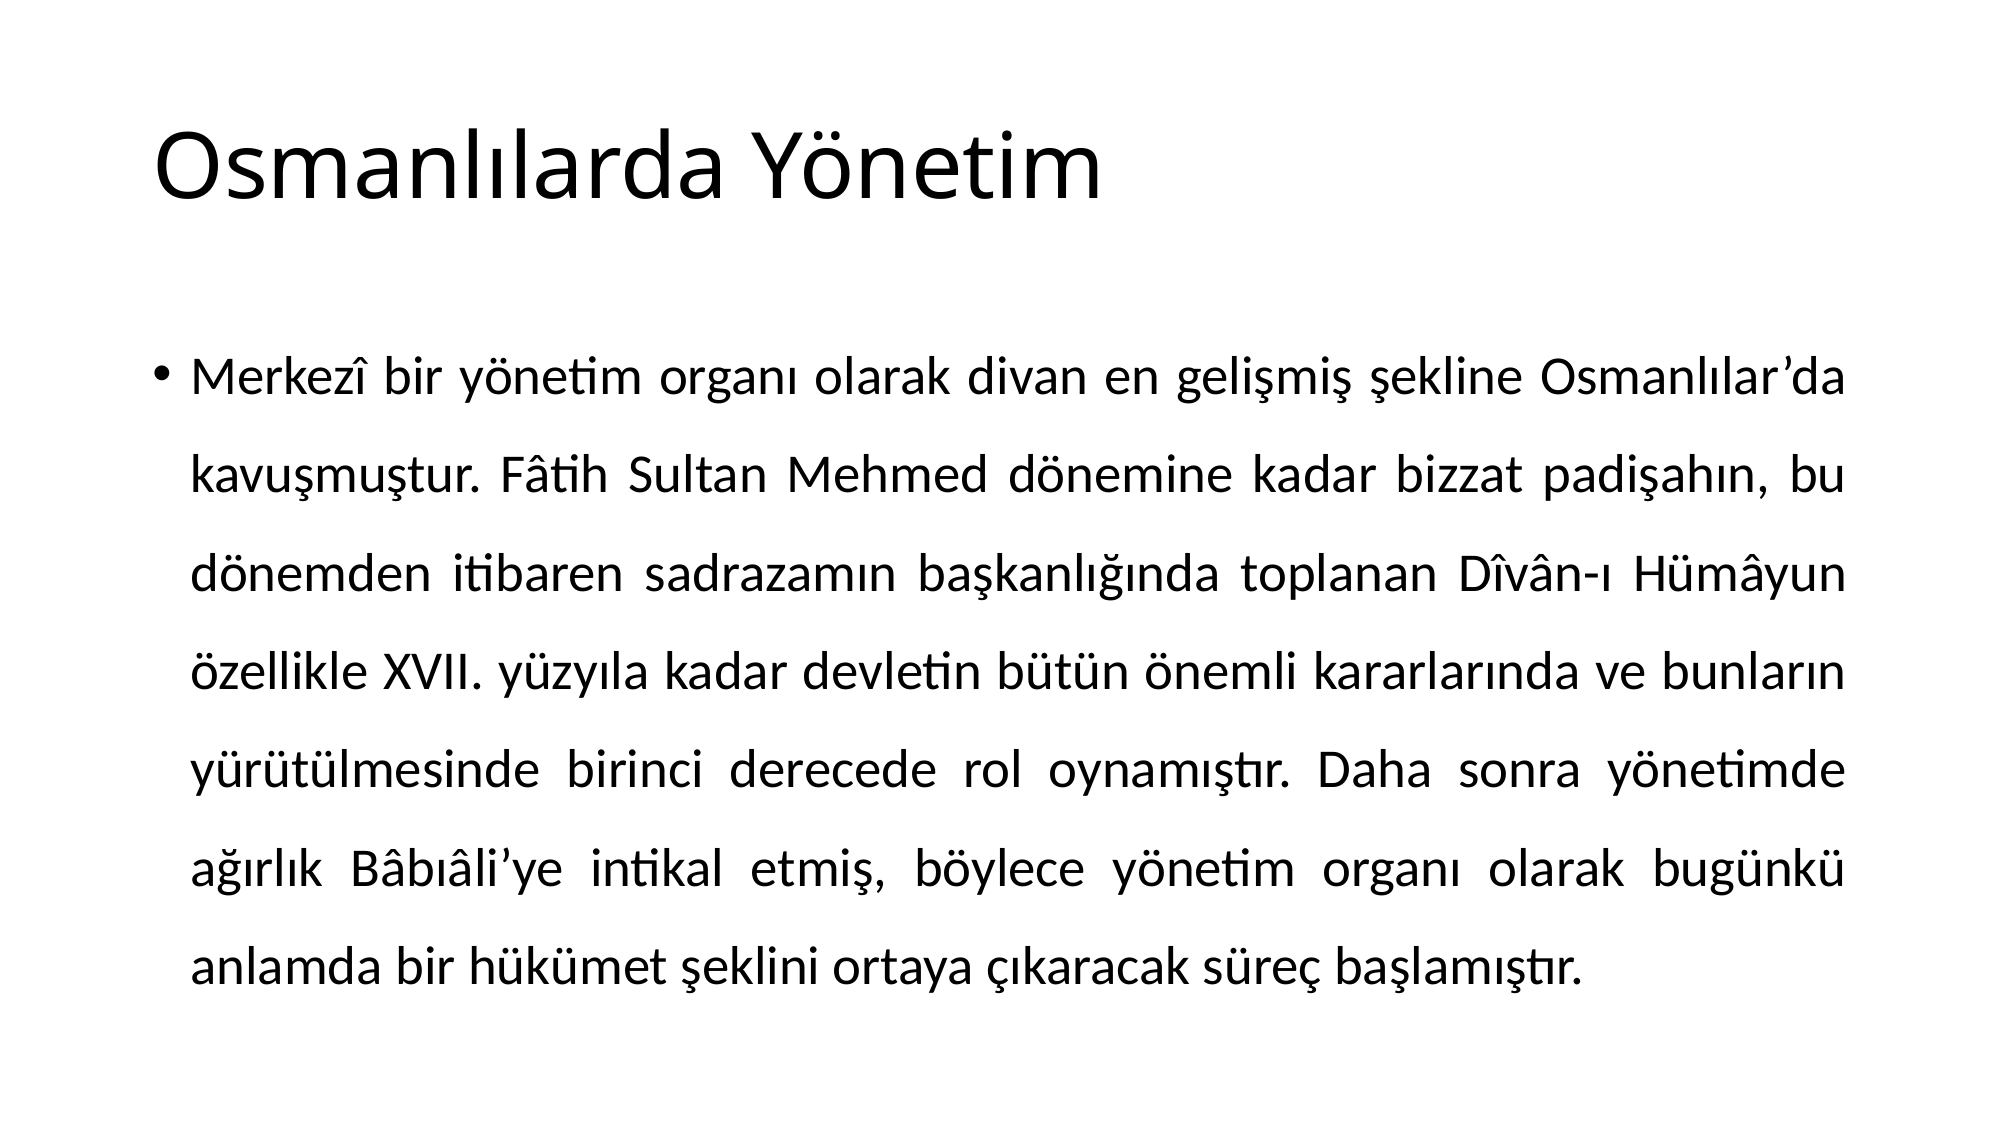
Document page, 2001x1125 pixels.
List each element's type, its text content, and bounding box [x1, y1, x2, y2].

title Osmanlılarda Yönetim [137, 59, 1863, 278]
list Merkezî bir yönetim organı olarak divan en gelişmiş şekline Osmanlılar’da kavuşmuştur. Fâtih Sultan Mehmed dönemine kadar bizzat padişahın, bu dönemden itibaren sadrazamın başkanlığında toplanan Dîvân-ı Hümâyun özellikle XVII. yüzyıla kadar devletin bütün önemli kararlarında ve bunların yürütülmesinde birinci derecede rol oynamıştır. Daha sonra yönetimde ağırlık Bâbıâli’ye intikal etmiş, böylece yönetim organı olarak bugünkü anlamda bir hükümet şeklini ortaya çıkaracak süreç başlamıştır. [137, 299, 1863, 1014]
